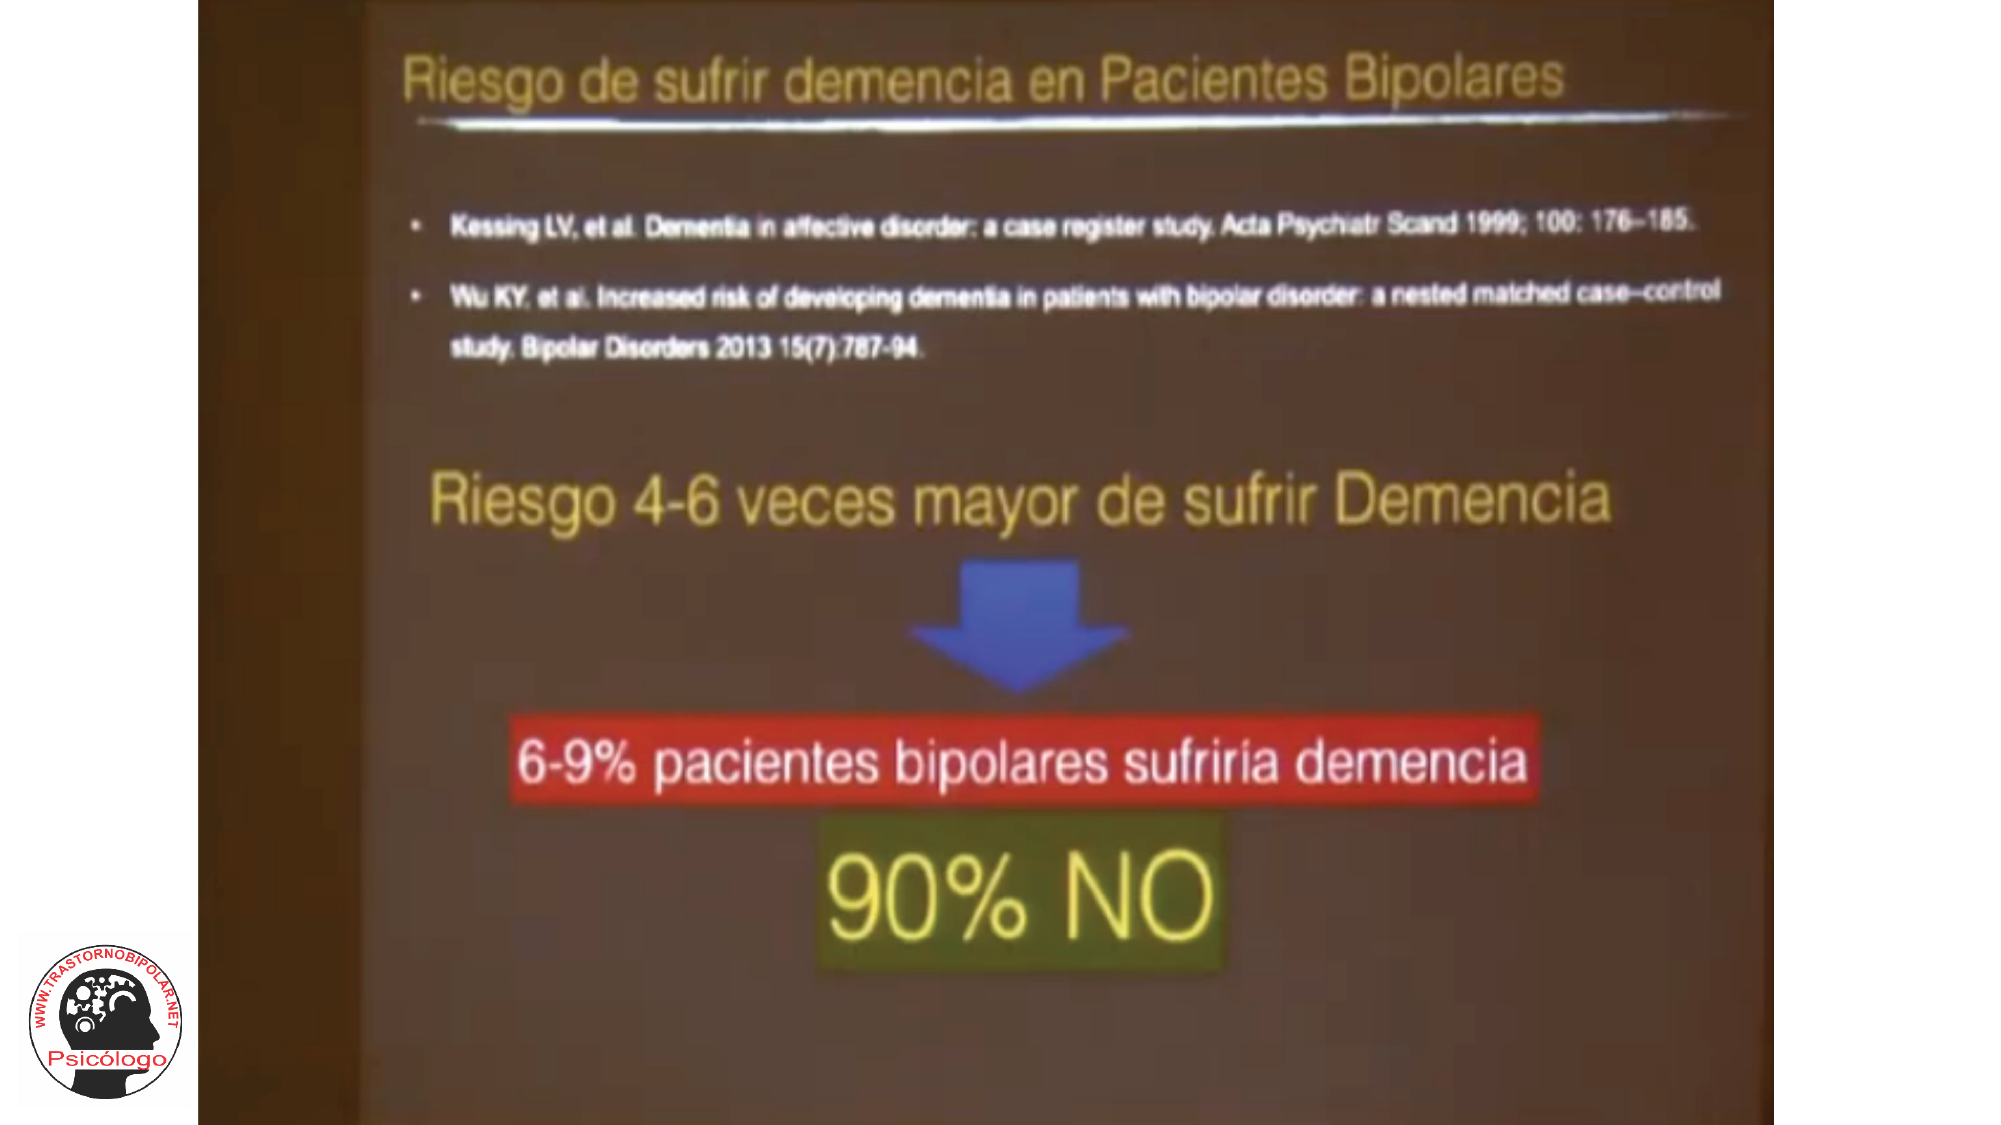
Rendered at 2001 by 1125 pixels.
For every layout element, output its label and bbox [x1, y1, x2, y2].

list [198, 0, 1774, 1125]
picture [19, 933, 192, 1107]
